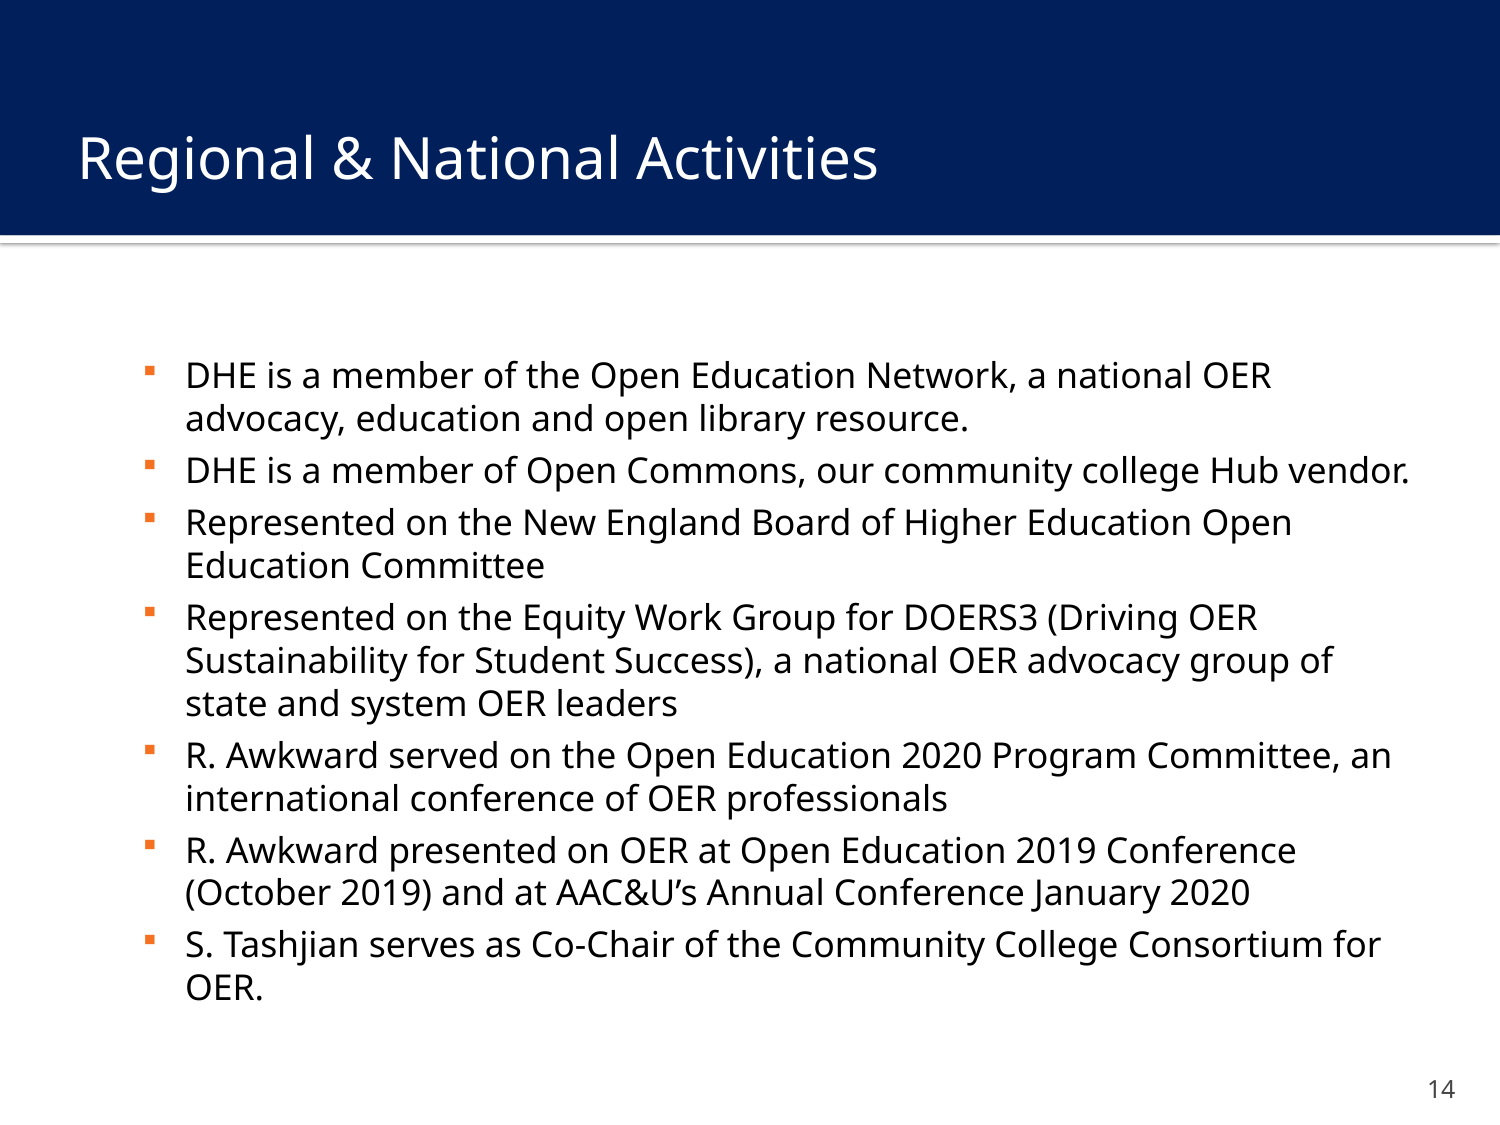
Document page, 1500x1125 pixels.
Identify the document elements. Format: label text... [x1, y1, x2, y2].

title Regional & National Activities [62, 87, 1438, 226]
list DHE is a member of the Open Education Network, a national OER advocacy, education and open library resource. DHE is a member of Open Commons, our community college Hub vendor. Represented on the New England Board of Higher Education Open Education Committee Represented on the Equity Work Group for DOERS3 (Driving OER Sustainability for Student Success), a national OER advocacy group of state and system OER leaders R. Awkward served on the Open Education 2020 Program Committee, an international conference of OER professionals R. Awkward presented on OER at Open Education 2019 Conference (October 2019) and at AAC&U’s Annual Conference January 2020 S. Tashjian serves as Co-Chair of the Community College Consortium for OER. [62, 262, 1438, 1022]
